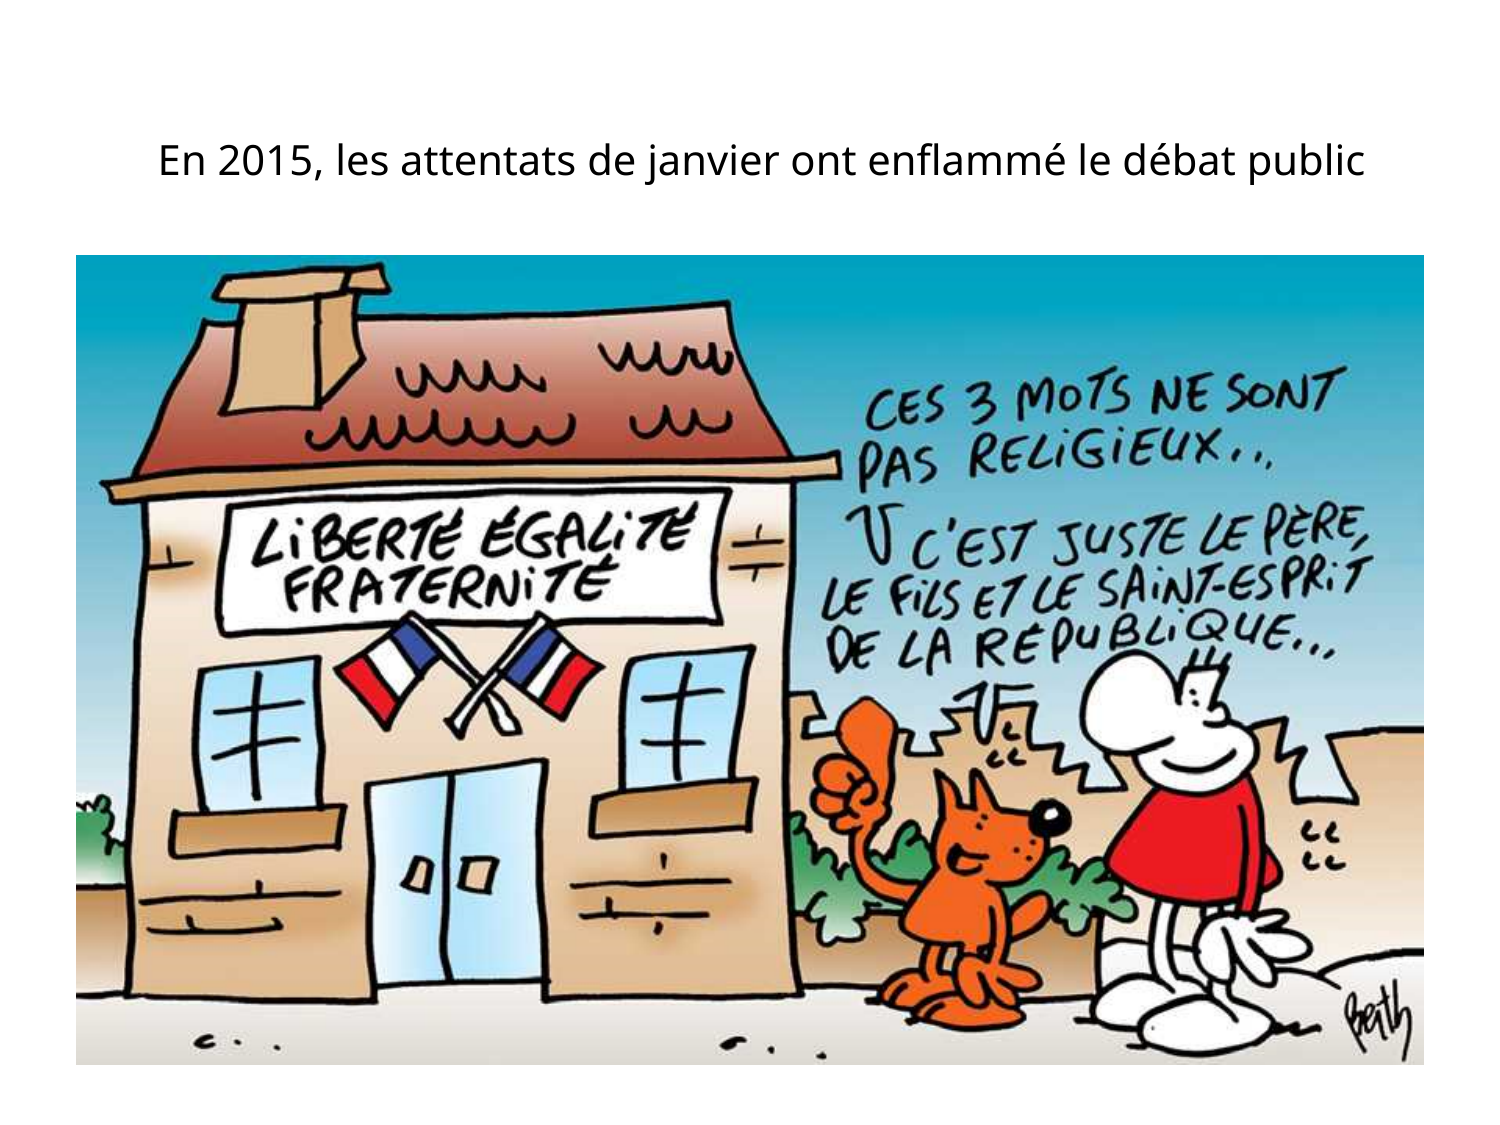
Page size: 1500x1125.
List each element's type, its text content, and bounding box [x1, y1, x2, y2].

picture [76, 255, 1424, 1065]
title En 2015, les attentats de janvier ont enflammé le débat public [75, 45, 1425, 233]
